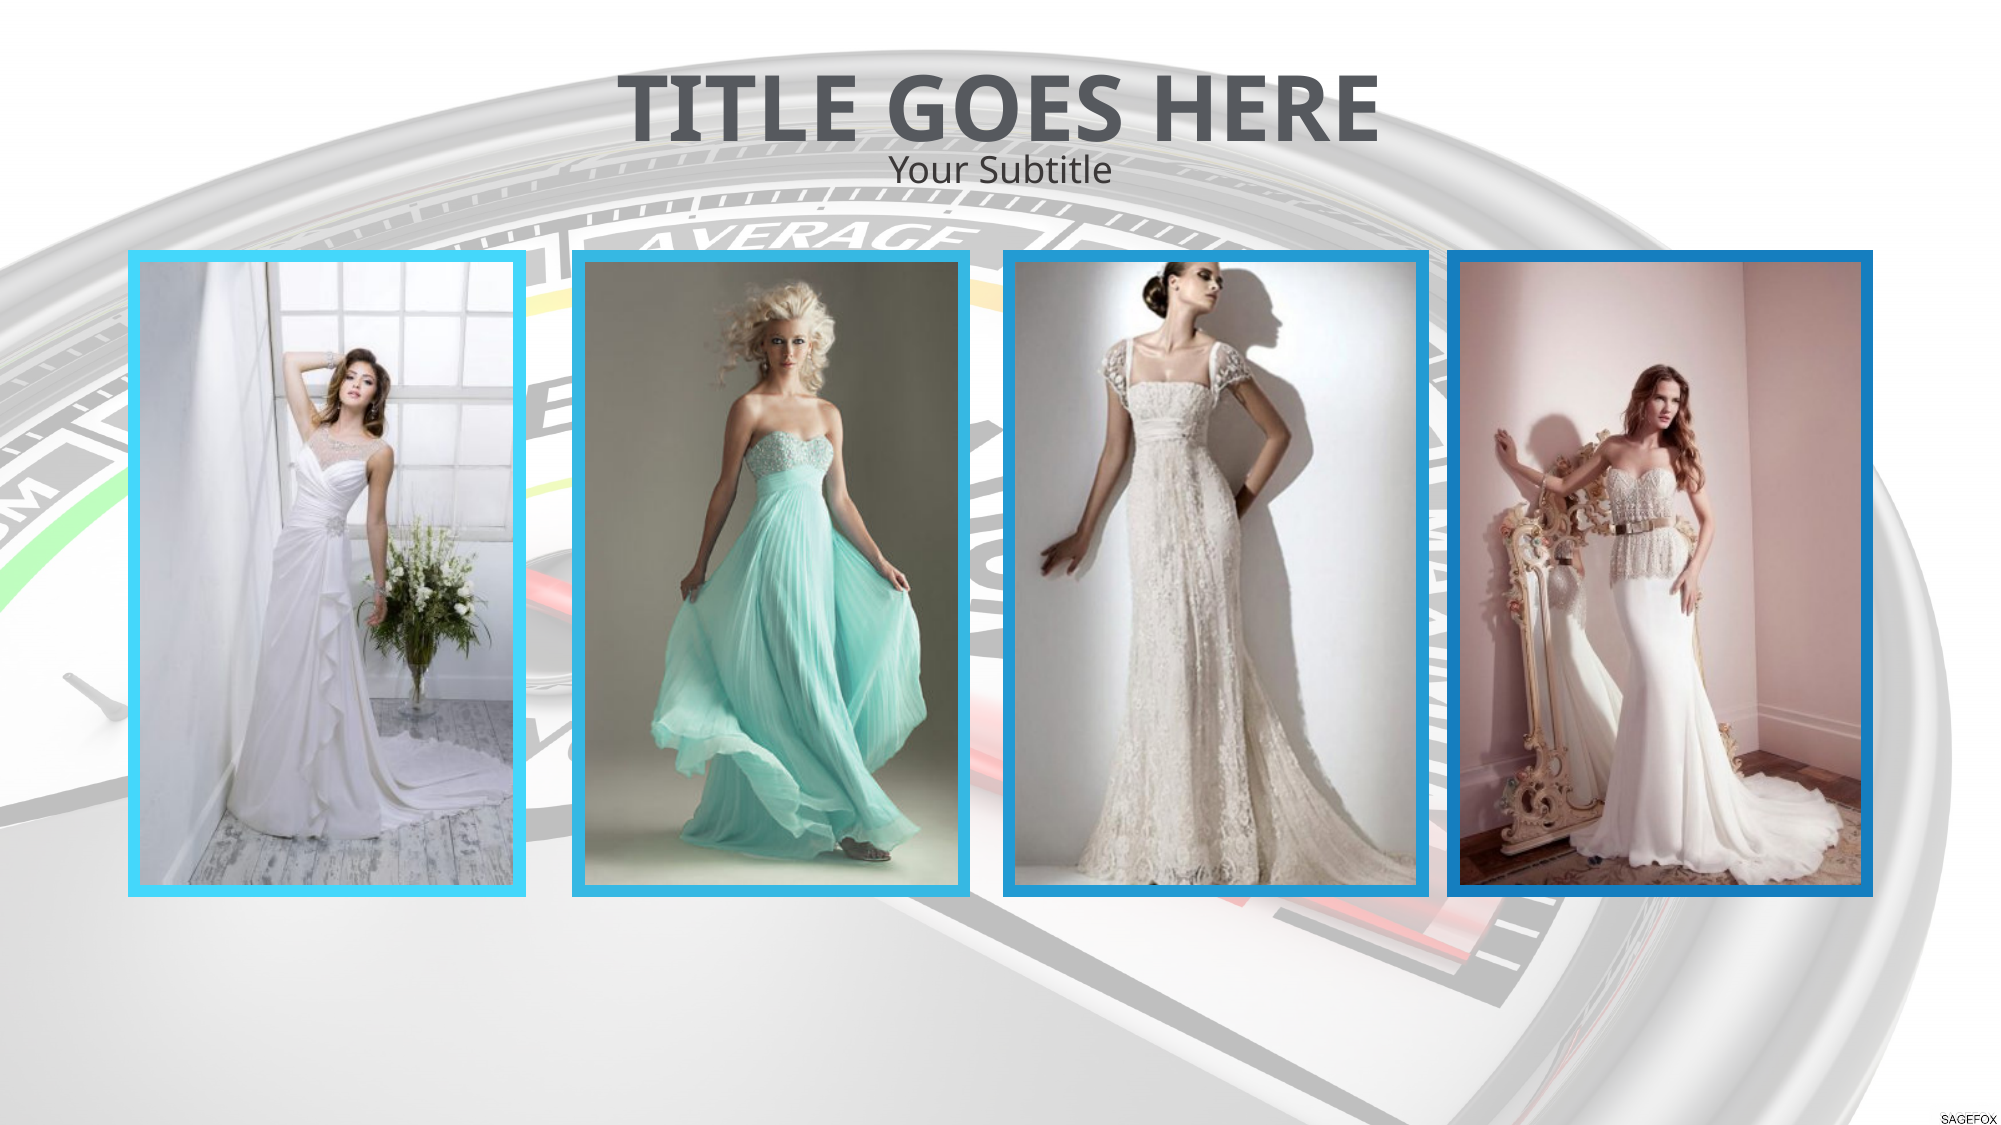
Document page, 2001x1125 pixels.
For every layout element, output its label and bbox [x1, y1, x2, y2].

picture [1459, 262, 1861, 885]
text_box [548, 42, 1452, 199]
picture [584, 262, 958, 885]
picture [1938, 1114, 1999, 1125]
picture [1015, 262, 1417, 885]
picture [140, 262, 514, 885]
